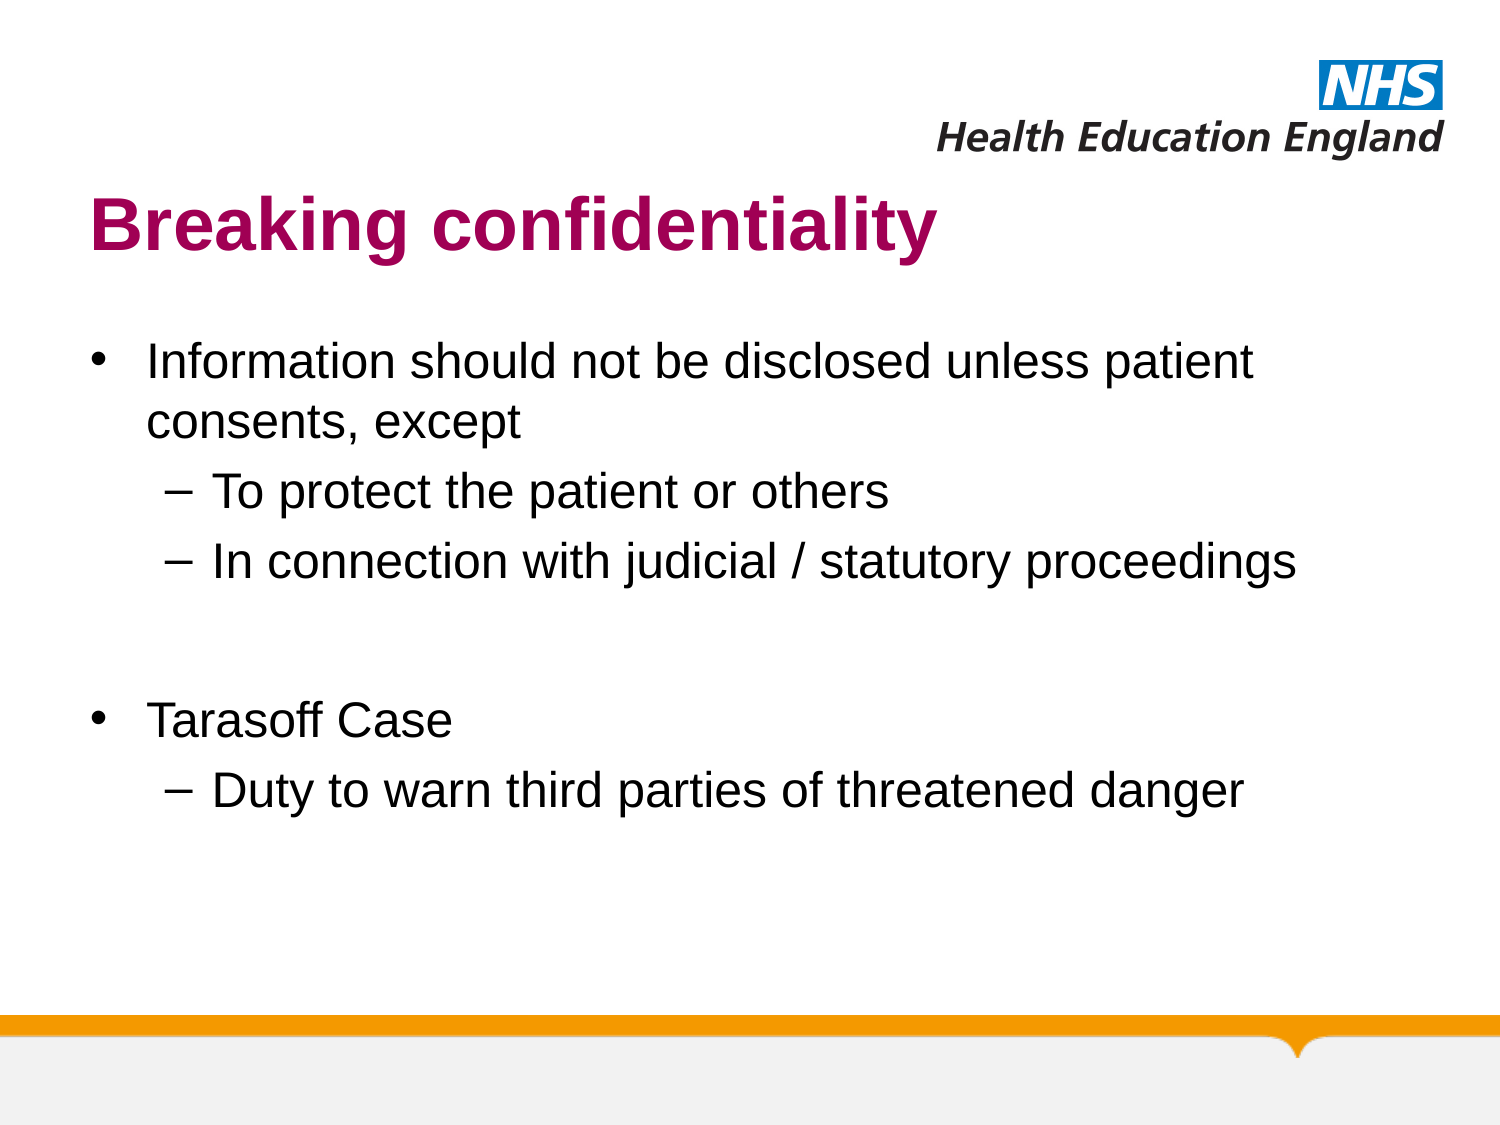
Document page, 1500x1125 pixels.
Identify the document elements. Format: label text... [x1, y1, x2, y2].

picture [936, 59, 1445, 161]
title Breaking confidentiality [75, 168, 1350, 280]
list Information should not be disclosed unless patient consents, except To protect the patient or others In connection with judicial / statutory proceedings Tarasoff Case Duty to warn third parties of threatened danger [75, 320, 1361, 931]
